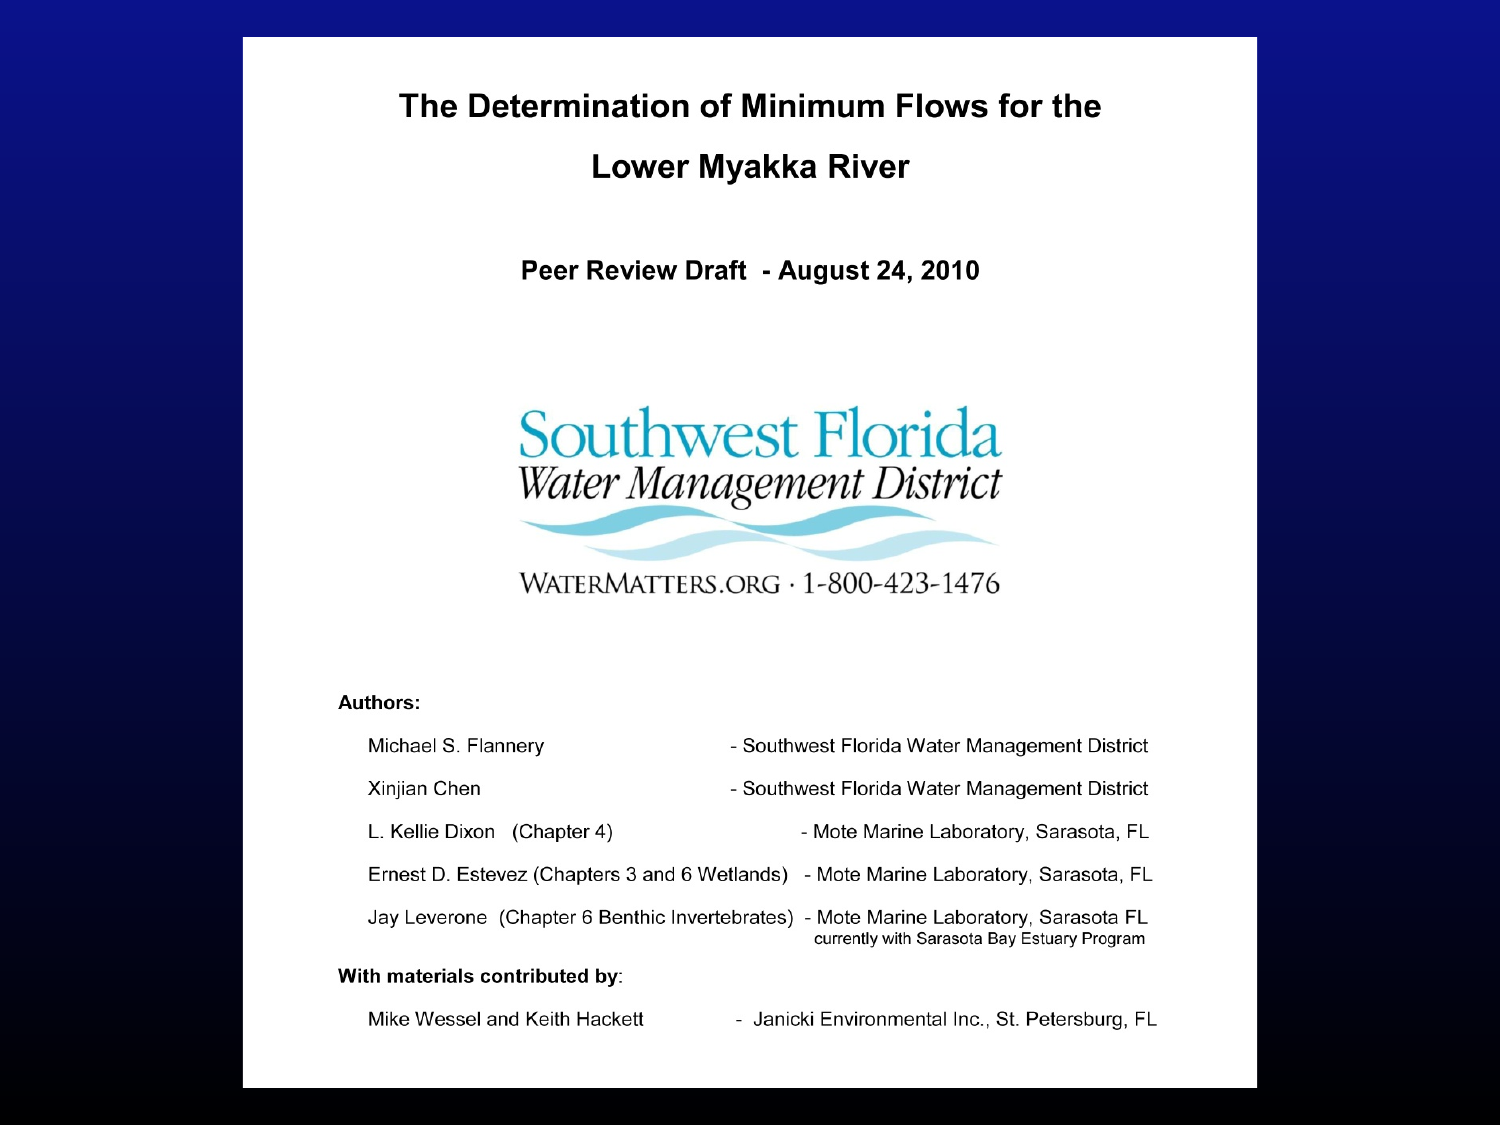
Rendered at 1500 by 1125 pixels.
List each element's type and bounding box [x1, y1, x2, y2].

picture [242, 37, 1258, 1088]
